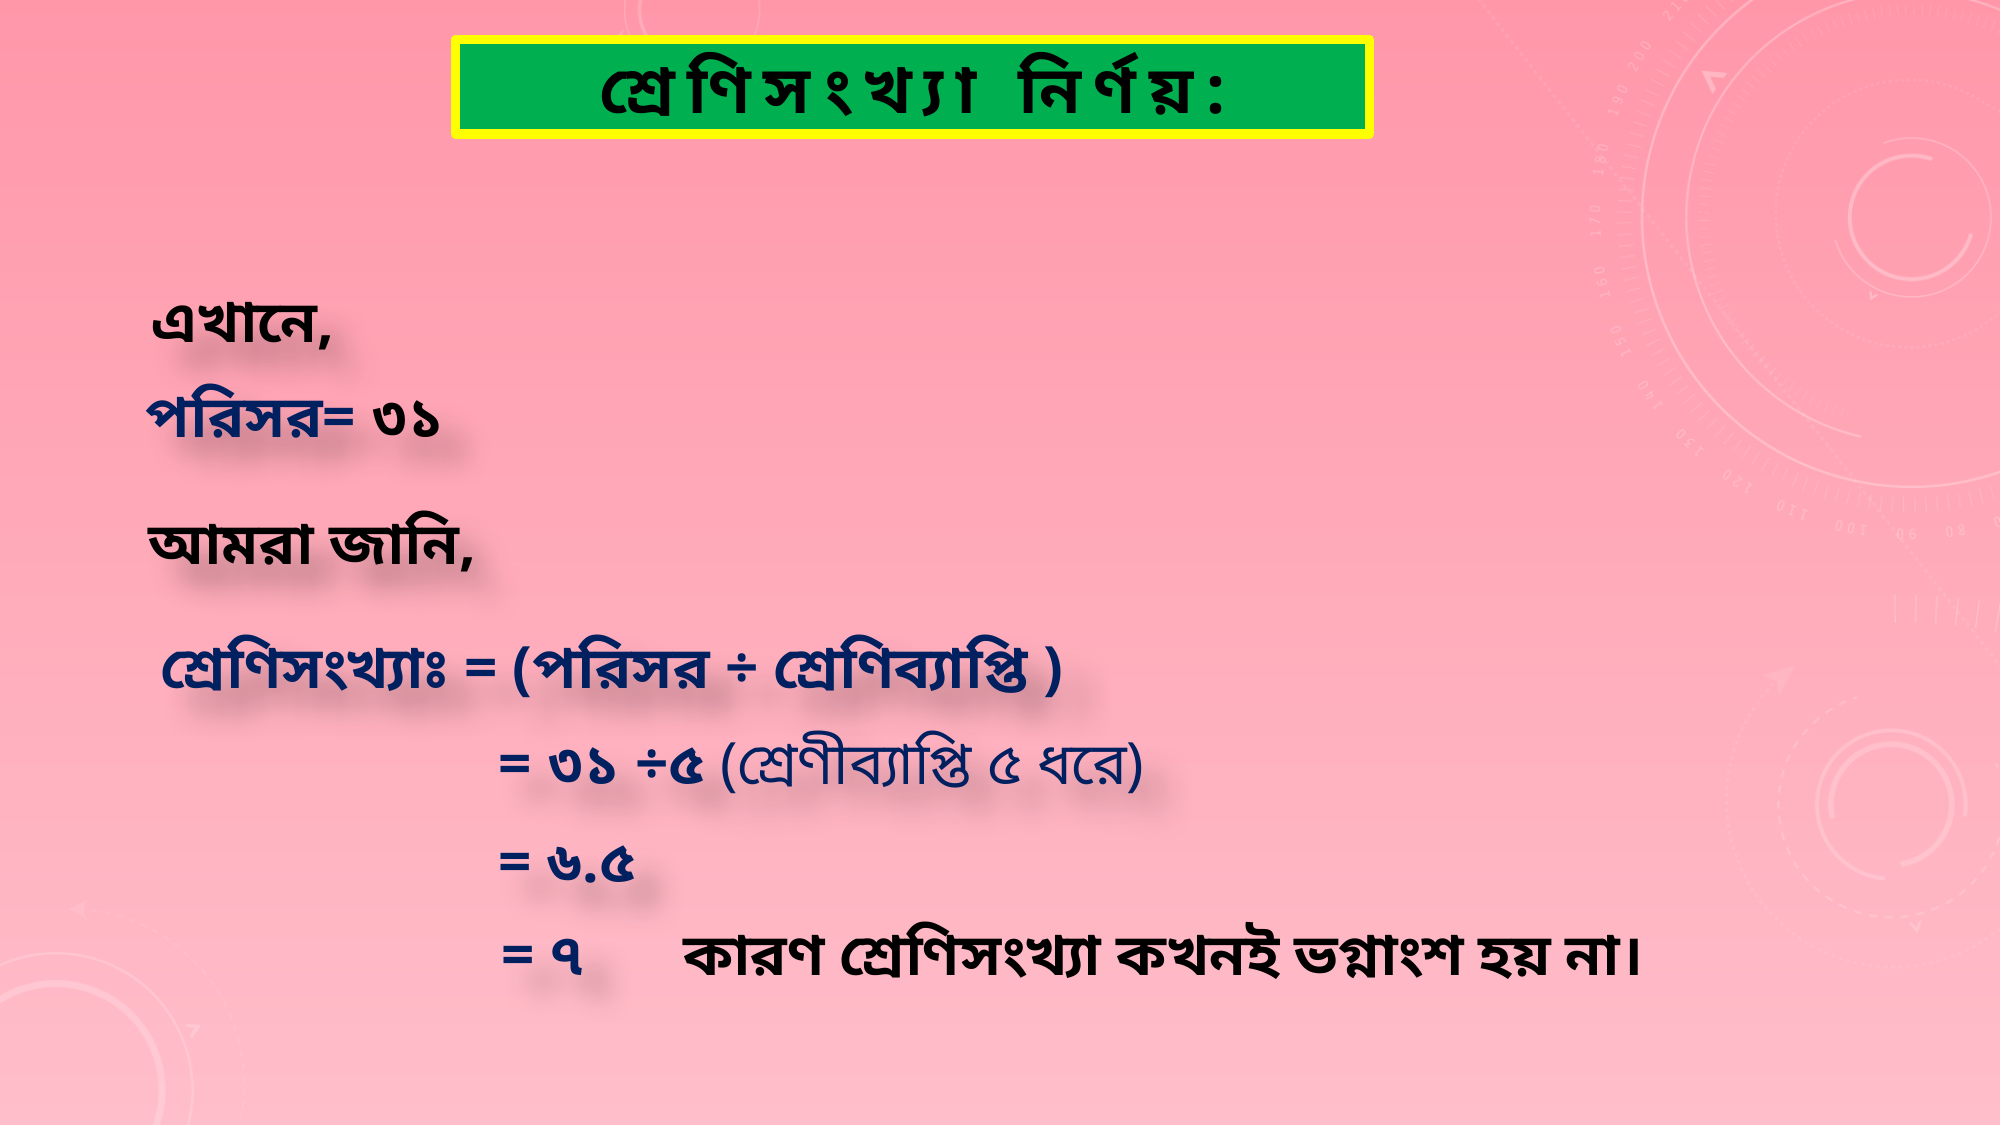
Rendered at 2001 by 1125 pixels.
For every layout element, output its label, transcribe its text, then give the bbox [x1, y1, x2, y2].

text_box পরিসর= ৩১ [131, 371, 591, 457]
text_box = ৭ [467, 893, 658, 999]
text_box শ্রেণিসংখ্যা নির্ণয়: [454, 38, 1371, 136]
text_box শ্রেণিসংখ্যাঃ = (পরিসর ÷ শ্রেণিব্যাপ্তি ) [110, 605, 1335, 711]
text_box = ৩১ ÷৫ (শ্রেণীব্যাপ্তি ৫ ধরে) [484, 718, 1358, 804]
text_box আমরা জানি, [113, 482, 614, 588]
text_box = ৬.৫ [463, 799, 957, 905]
picture [0, 0, 2000, 1125]
text_box এখানে, [101, 260, 397, 366]
text_box কারণ শ্রেণিসংখ্যা কখনই ভগ্নাংশ হয় না। [651, 909, 1797, 995]
